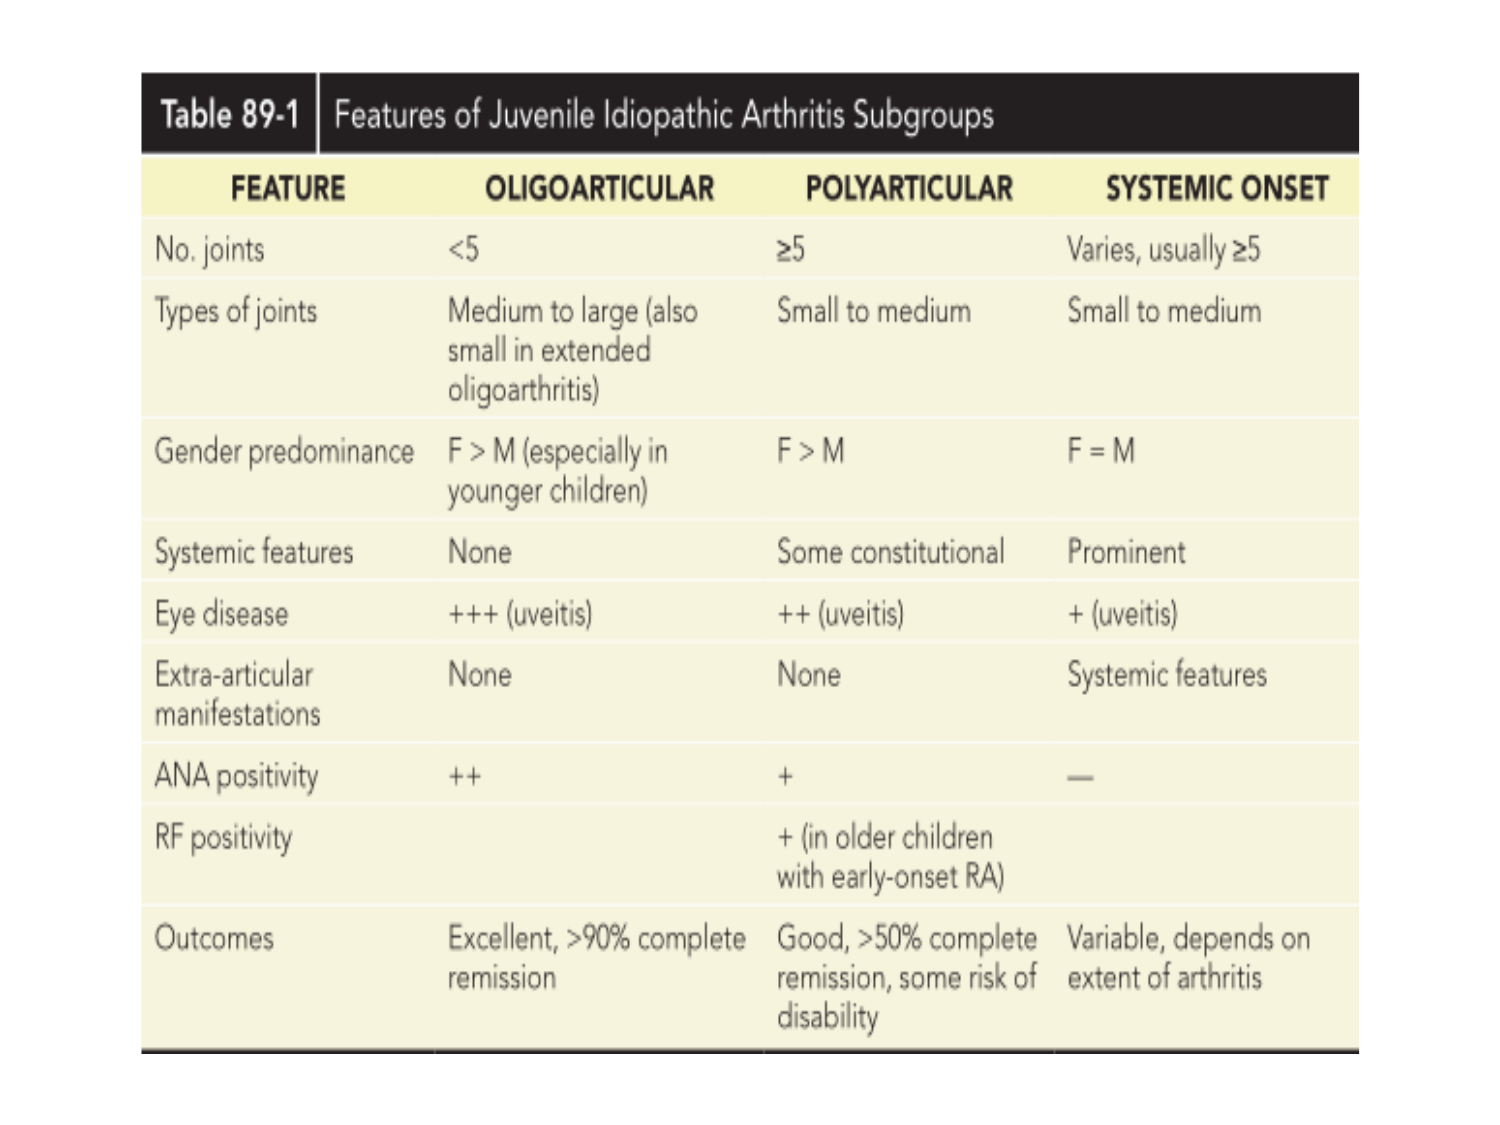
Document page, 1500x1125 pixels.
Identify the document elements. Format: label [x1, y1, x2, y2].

picture [140, 70, 1360, 1055]
